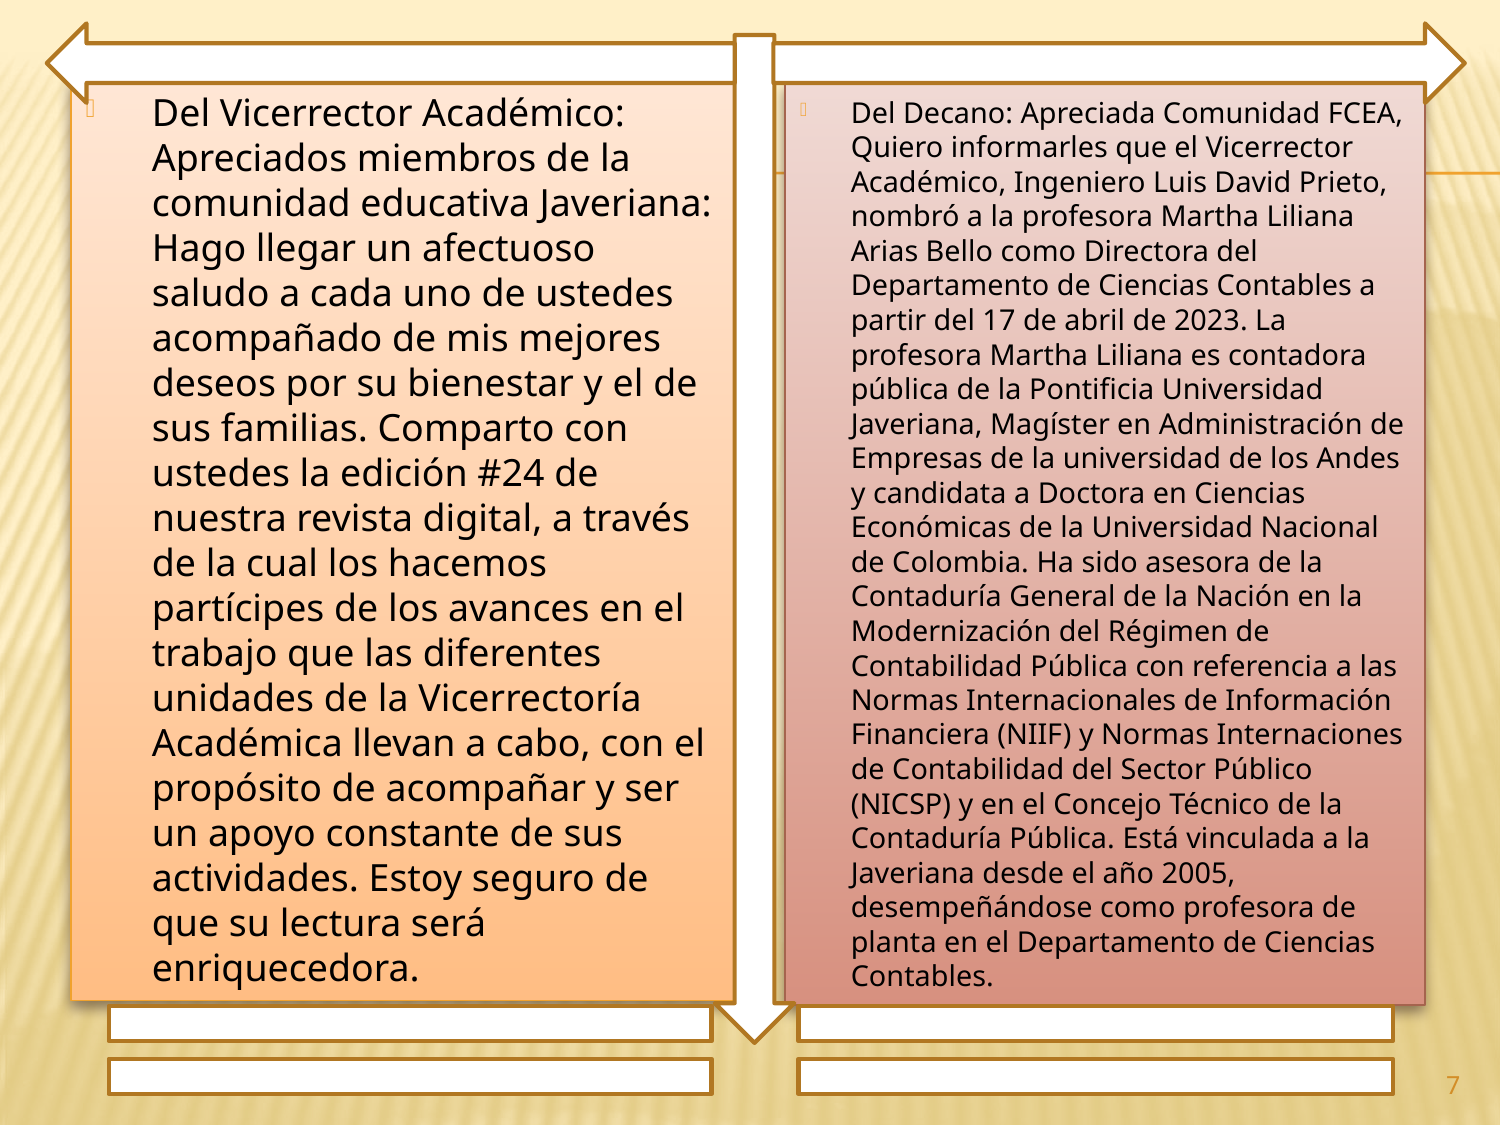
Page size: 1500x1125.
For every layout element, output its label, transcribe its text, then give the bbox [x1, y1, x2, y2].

text_box [107, 1057, 714, 1096]
text_box [44, 21, 737, 105]
text_box [771, 21, 1467, 105]
list Del Decano: Apreciada Comunidad FCEA, Quiero informarles que el Vicerrector Académico, Ingeniero Luis David Prieto, nombró a la profesora Martha Liliana Arias Bello como Directora del Departamento de Ciencias Contables a partir del 17 de abril de 2023. La profesora Martha Liliana es contadora pública de la Pontificia Universidad Javeriana, Magíster en Administración de Empresas de la universidad de los Andes y candidata a Doctora en Ciencias Económicas de la Universidad Nacional de Colombia. Ha sido asesora de la Contaduría General de la Nación en la Modernización del Régimen de Contabilidad Pública con referencia a las Normas Internacionales de Información Financiera (NIIF) y Normas Internaciones de Contabilidad del Sector Público (NICSP) y en el Concejo Técnico de la Contaduría Pública. Está vinculada a la Javeriana desde el año 2005, desempeñándose como profesora de planta en el Departamento de Ciencias Contables. [784, 86, 1426, 1006]
slide_number 7 [1350, 1062, 1475, 1103]
list Del Vicerrector Académico: Apreciados miembros de la comunidad educativa Javeriana: Hago llegar un afectuoso saludo a cada uno de ustedes acompañado de mis mejores deseos por su bienestar y el de sus familias. Comparto con ustedes la edición #24 de nuestra revista digital, a través de la cual los hacemos partícipes de los avances en el trabajo que las diferentes unidades de la Vicerrectoría Académica llevan a cabo, con el propósito de acompañar y ser un apoyo constante de sus actividades. Estoy seguro de que su lectura será enriquecedora. [70, 86, 732, 1001]
text_box [796, 1004, 1395, 1043]
text_box [796, 1057, 1395, 1096]
text_box [107, 1004, 714, 1043]
text_box [712, 32, 797, 1046]
